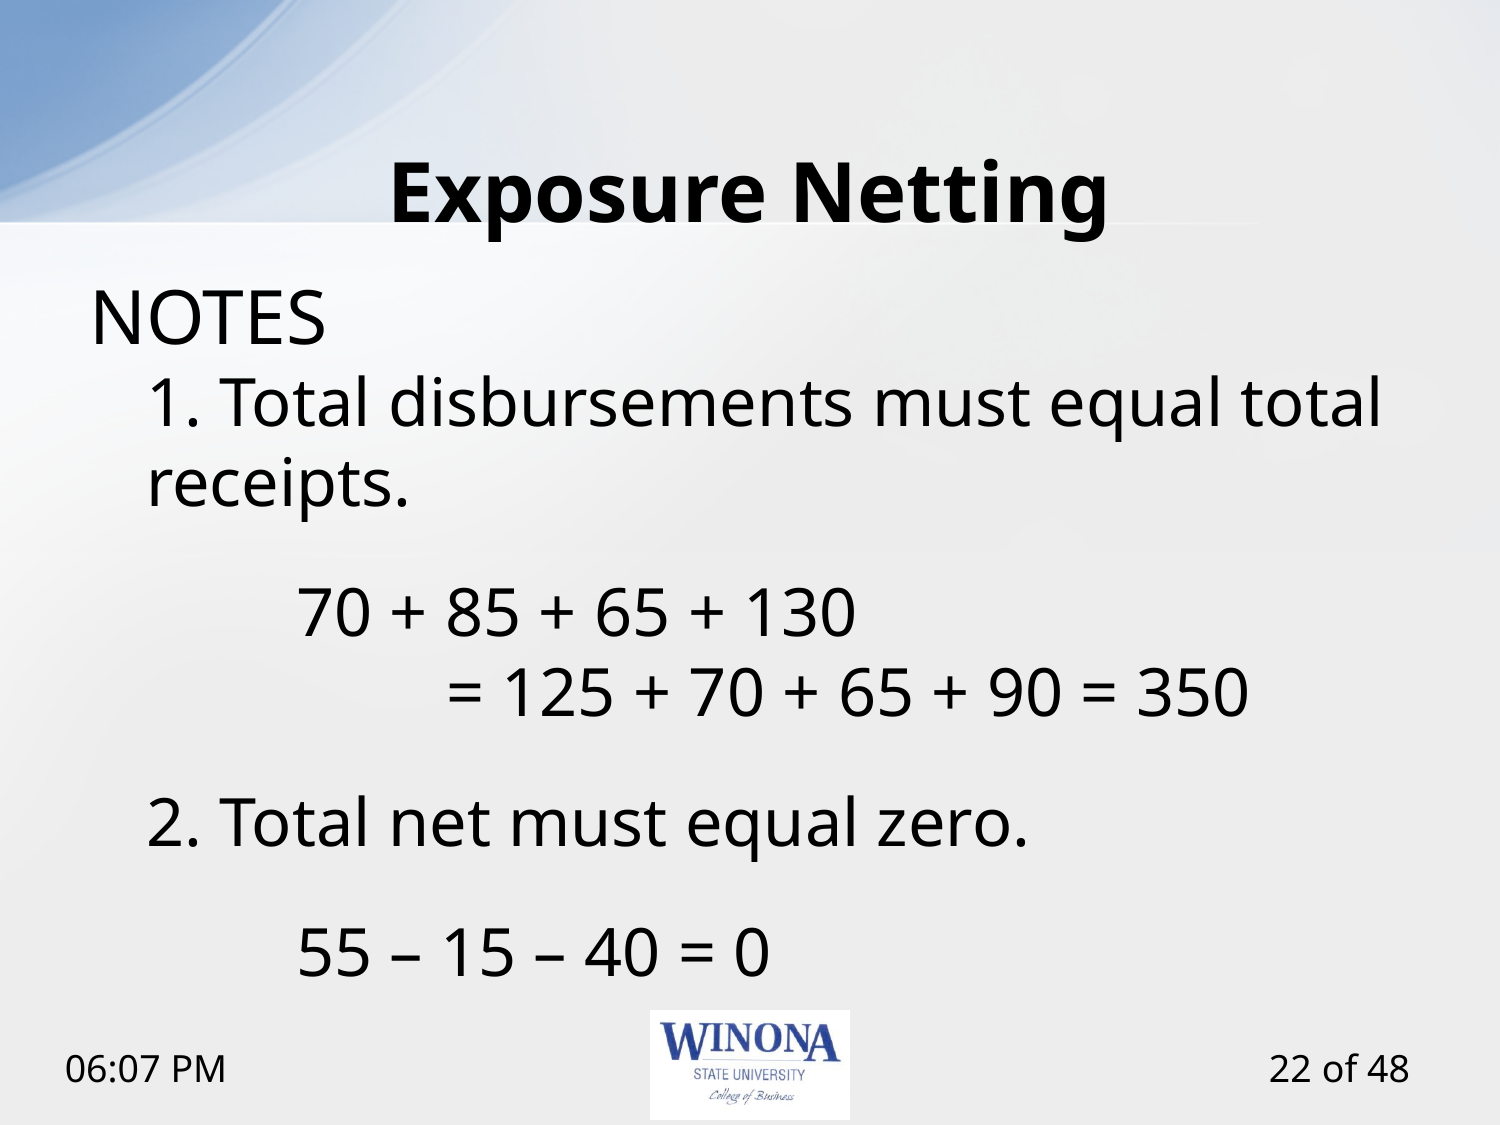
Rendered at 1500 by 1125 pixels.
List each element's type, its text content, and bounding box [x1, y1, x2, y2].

title Exposure Netting [75, 58, 1425, 247]
list NOTES 1. Total disbursements must equal total receipts. 70 + 85 + 65 + 130 = 125 + 70 + 65 + 90 = 350 2. Total net must equal zero. 55 – 15 – 40 = 0 [75, 262, 1425, 1005]
picture [0, 0, 1500, 1125]
